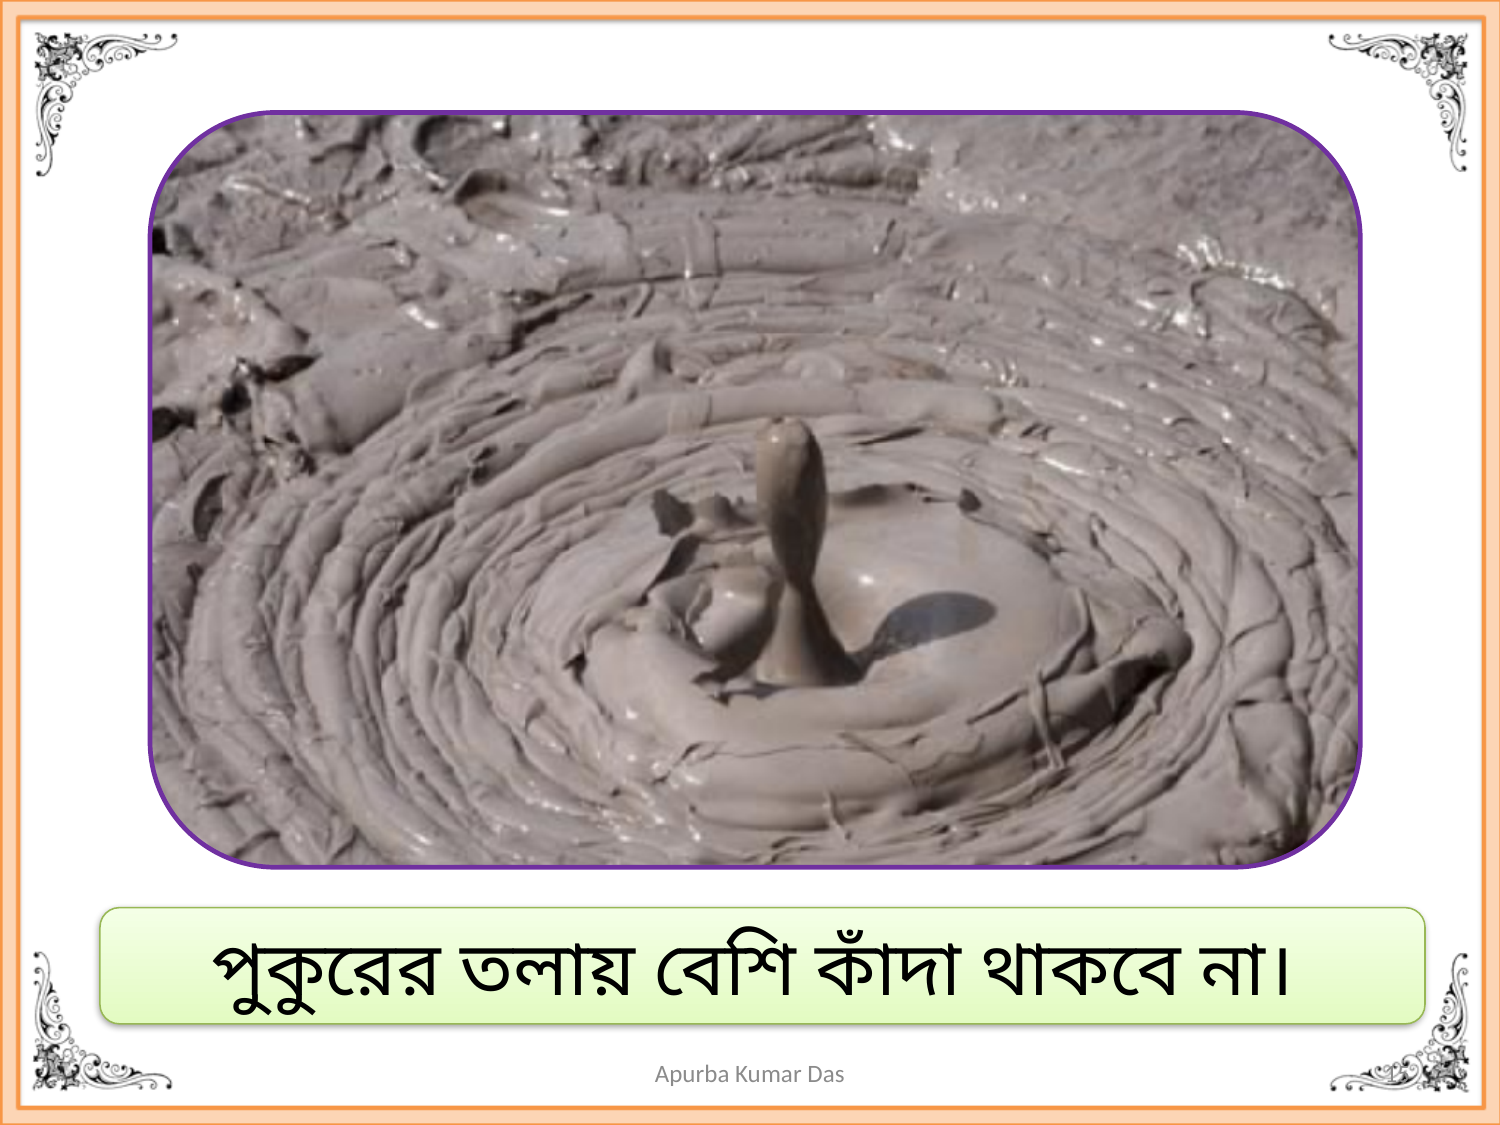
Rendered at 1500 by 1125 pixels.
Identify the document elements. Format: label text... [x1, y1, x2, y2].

picture [0, 0, 1500, 1125]
slide_number 15 [1074, 1042, 1425, 1103]
text_box পুকুরের তলায় বেশি কাঁদা থাকবে না। [99, 906, 1426, 1025]
footer Apurba Kumar Das [512, 1042, 988, 1103]
